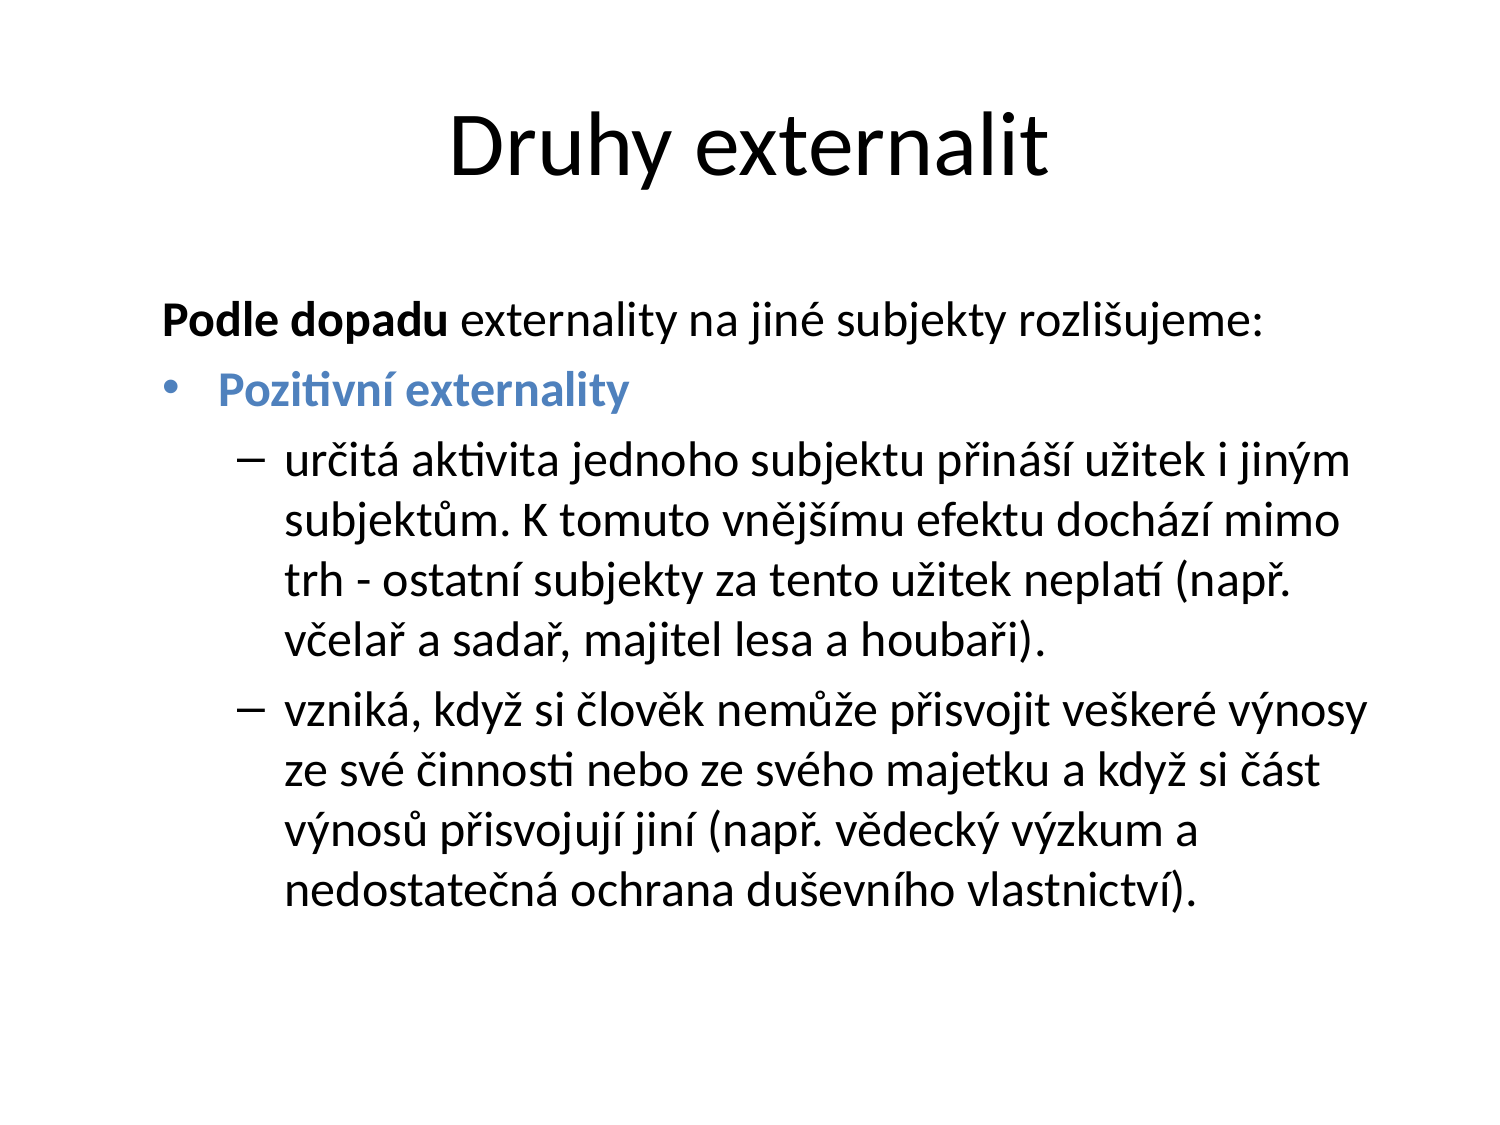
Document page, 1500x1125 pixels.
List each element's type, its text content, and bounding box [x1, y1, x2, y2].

title Druhy externalit [75, 45, 1425, 233]
list Podle dopadu externality na jiné subjekty rozlišujeme: Pozitivní externality určitá aktivita jednoho subjektu přináší užitek i jiným subjektům. K tomuto vnějšímu efektu dochází mimo trh - ostatní subjekty za tento užitek neplatí (např. včelař a sadař, majitel lesa a houbaři). vzniká, když si člověk nemůže přisvojit veškeré výnosy ze své činnosti nebo ze svého majetku a když si část výnosů přisvojují jiní (např. vědecký výzkum a nedostatečná ochrana duševního vlastnictví). [147, 278, 1400, 1083]
